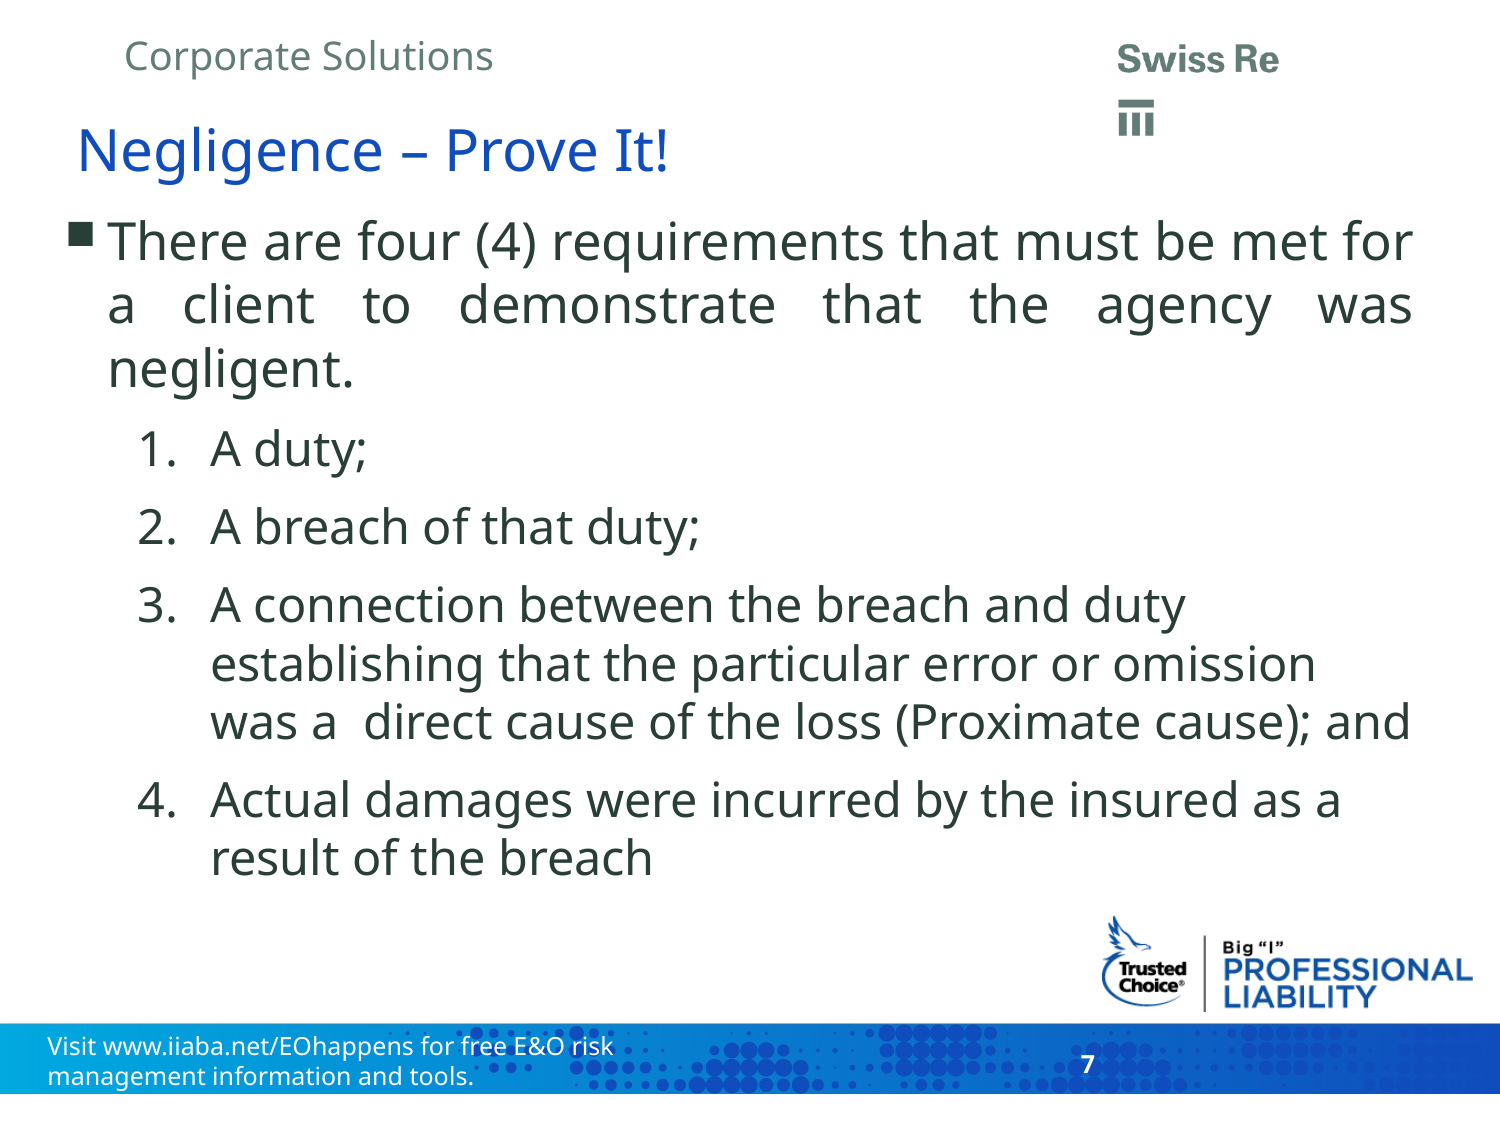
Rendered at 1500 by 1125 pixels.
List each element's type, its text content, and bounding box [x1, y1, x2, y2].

slide_number 7 [1080, 1023, 1431, 1084]
picture [1102, 915, 1473, 1012]
list There are four (4) requirements that must be met for a client to demonstrate that the agency was negligent. A duty; A breach of that duty; A connection between the breach and duty establishing that the particular error or omission was a direct cause of the loss (Proximate cause); and Actual damages were incurred by the insured as a result of the breach [64, 208, 1415, 951]
picture [1116, 42, 1281, 138]
picture [456, 1027, 467, 1037]
picture [0, 1023, 1500, 1094]
title Negligence – Prove It! [76, 42, 1034, 185]
